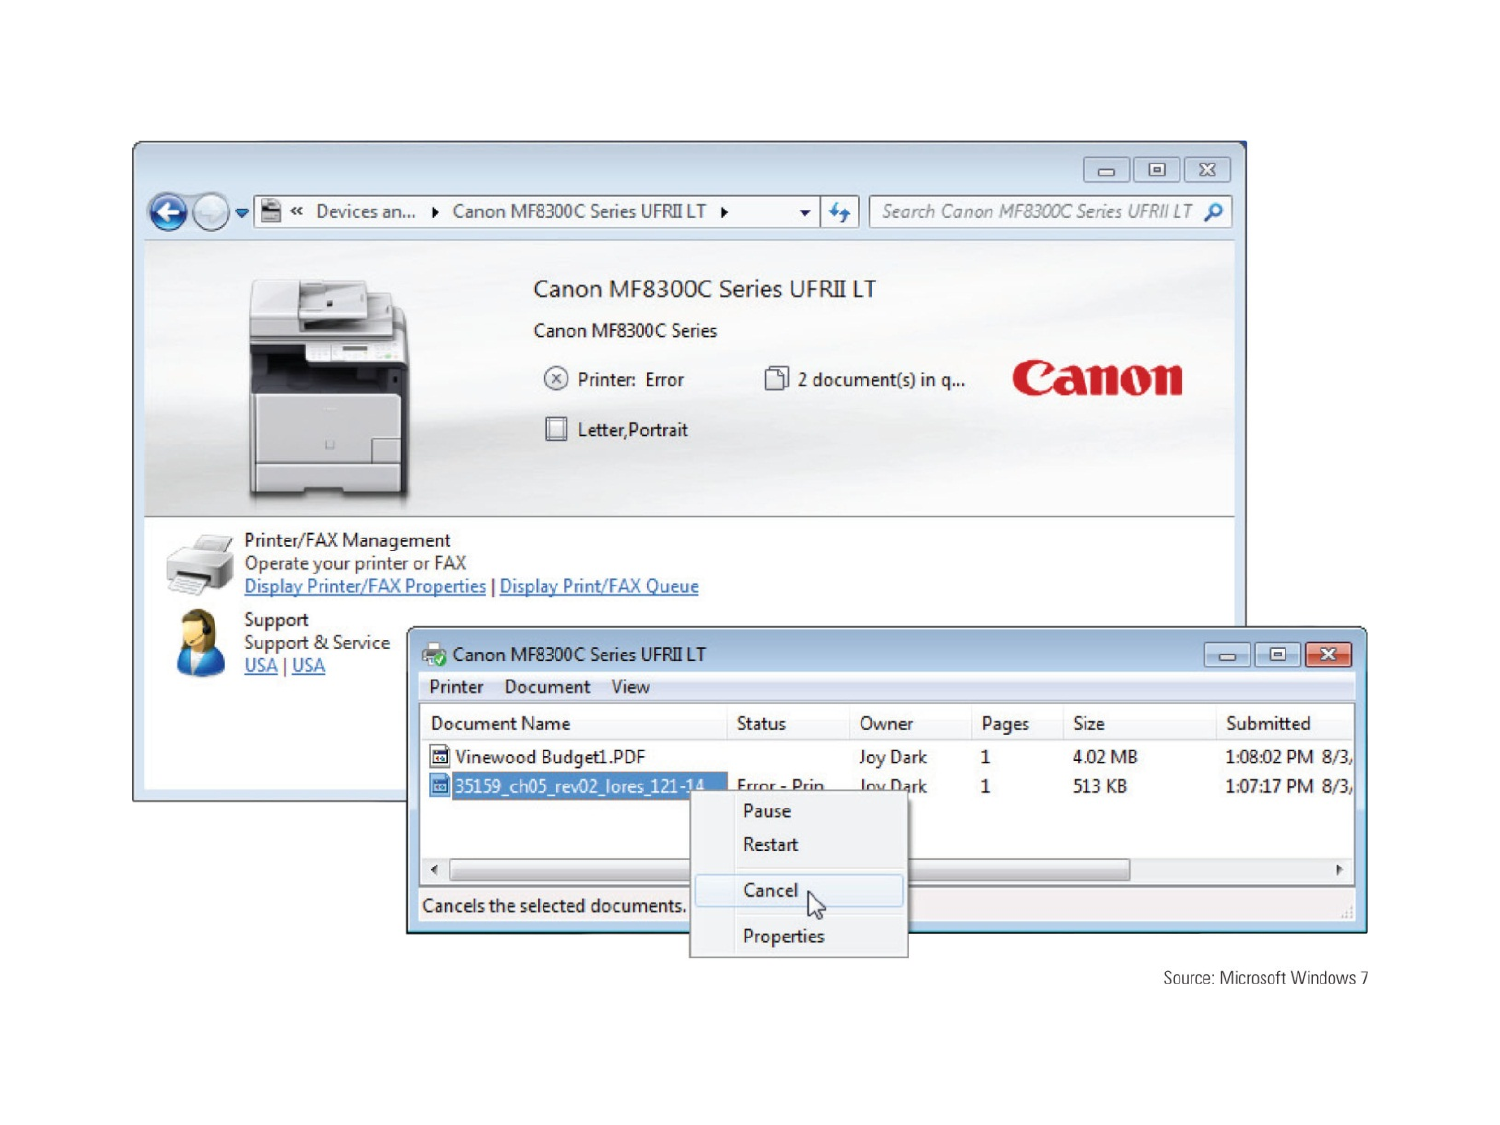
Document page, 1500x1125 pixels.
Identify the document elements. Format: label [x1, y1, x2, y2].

picture [132, 140, 1368, 985]
